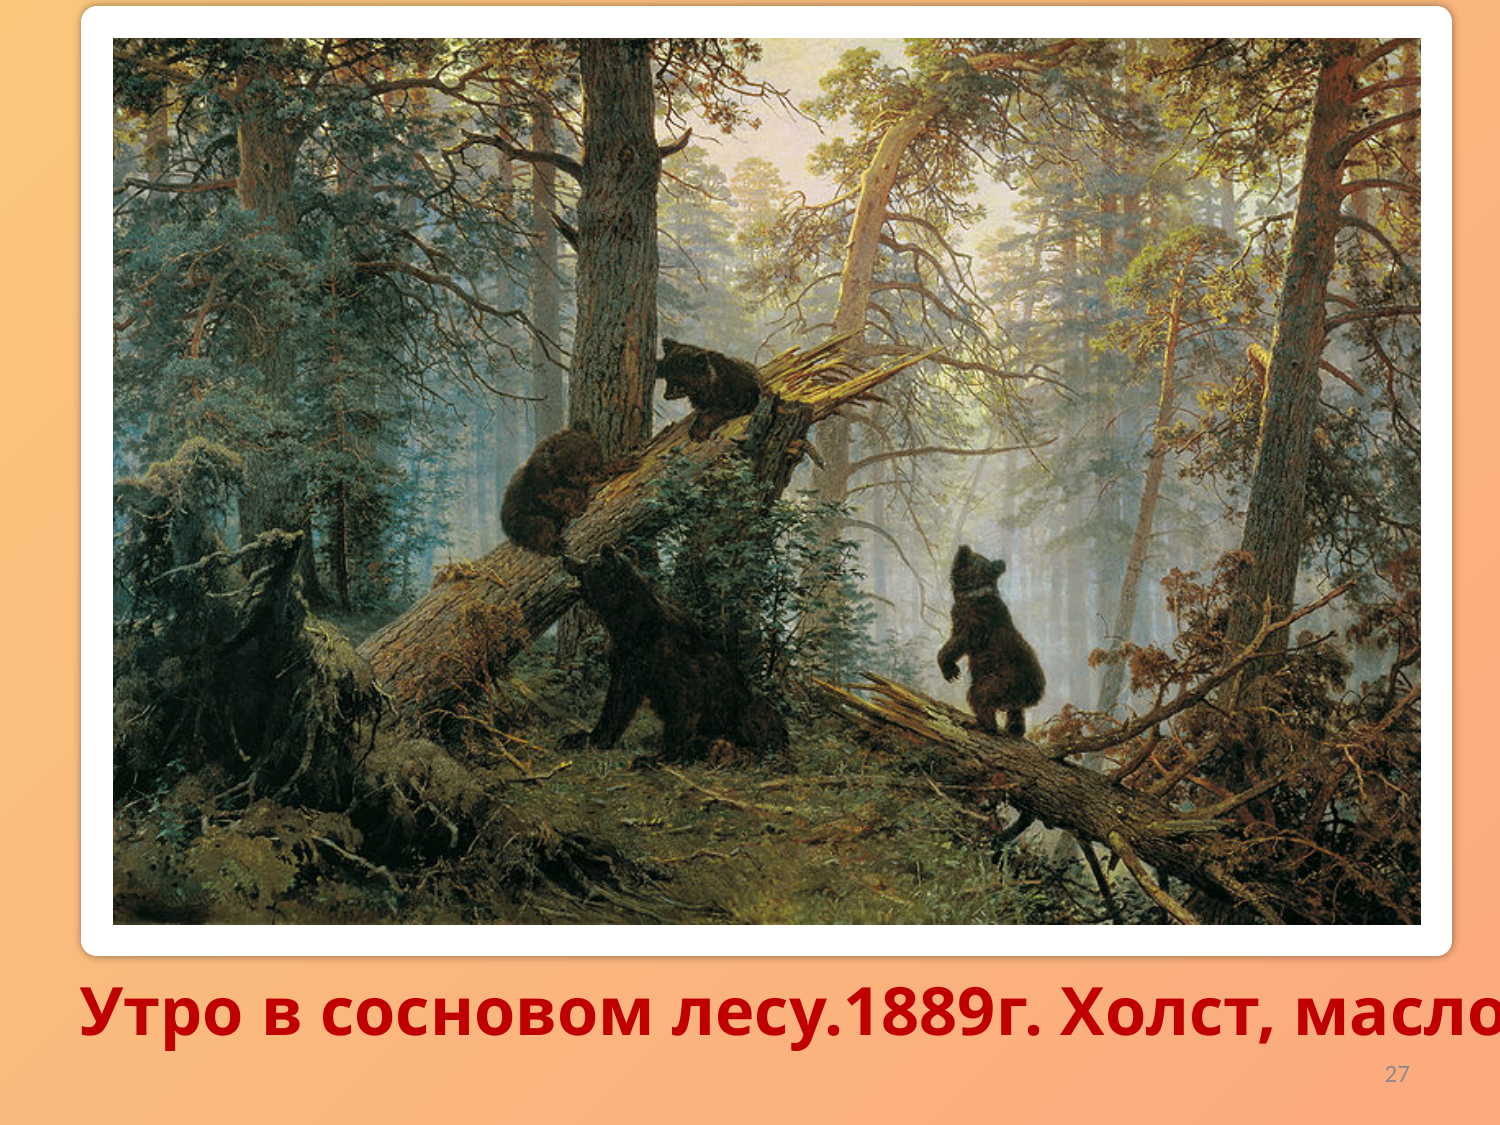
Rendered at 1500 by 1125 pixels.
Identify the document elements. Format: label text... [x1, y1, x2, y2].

picture [112, 37, 1422, 926]
text_box Утро в сосновом лесу.1889г. Холст, масло. [55, 960, 1500, 1056]
slide_number 27 [1074, 1042, 1425, 1103]
